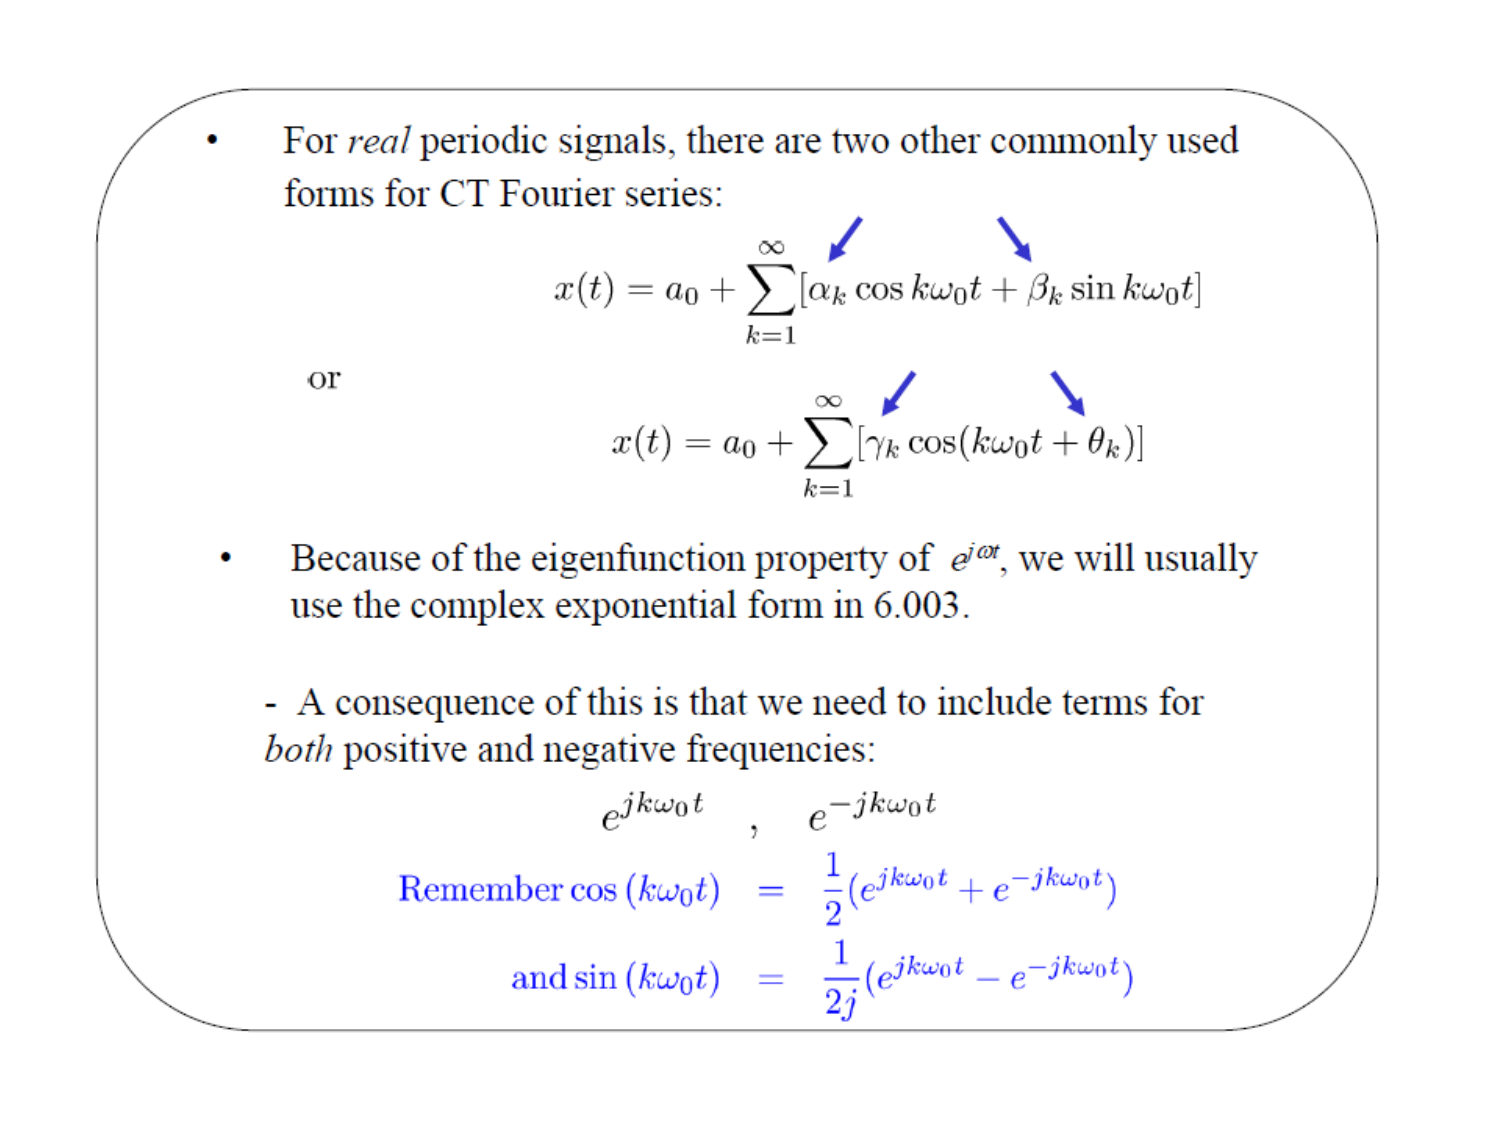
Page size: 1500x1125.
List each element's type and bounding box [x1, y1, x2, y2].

list [80, 61, 1419, 1064]
